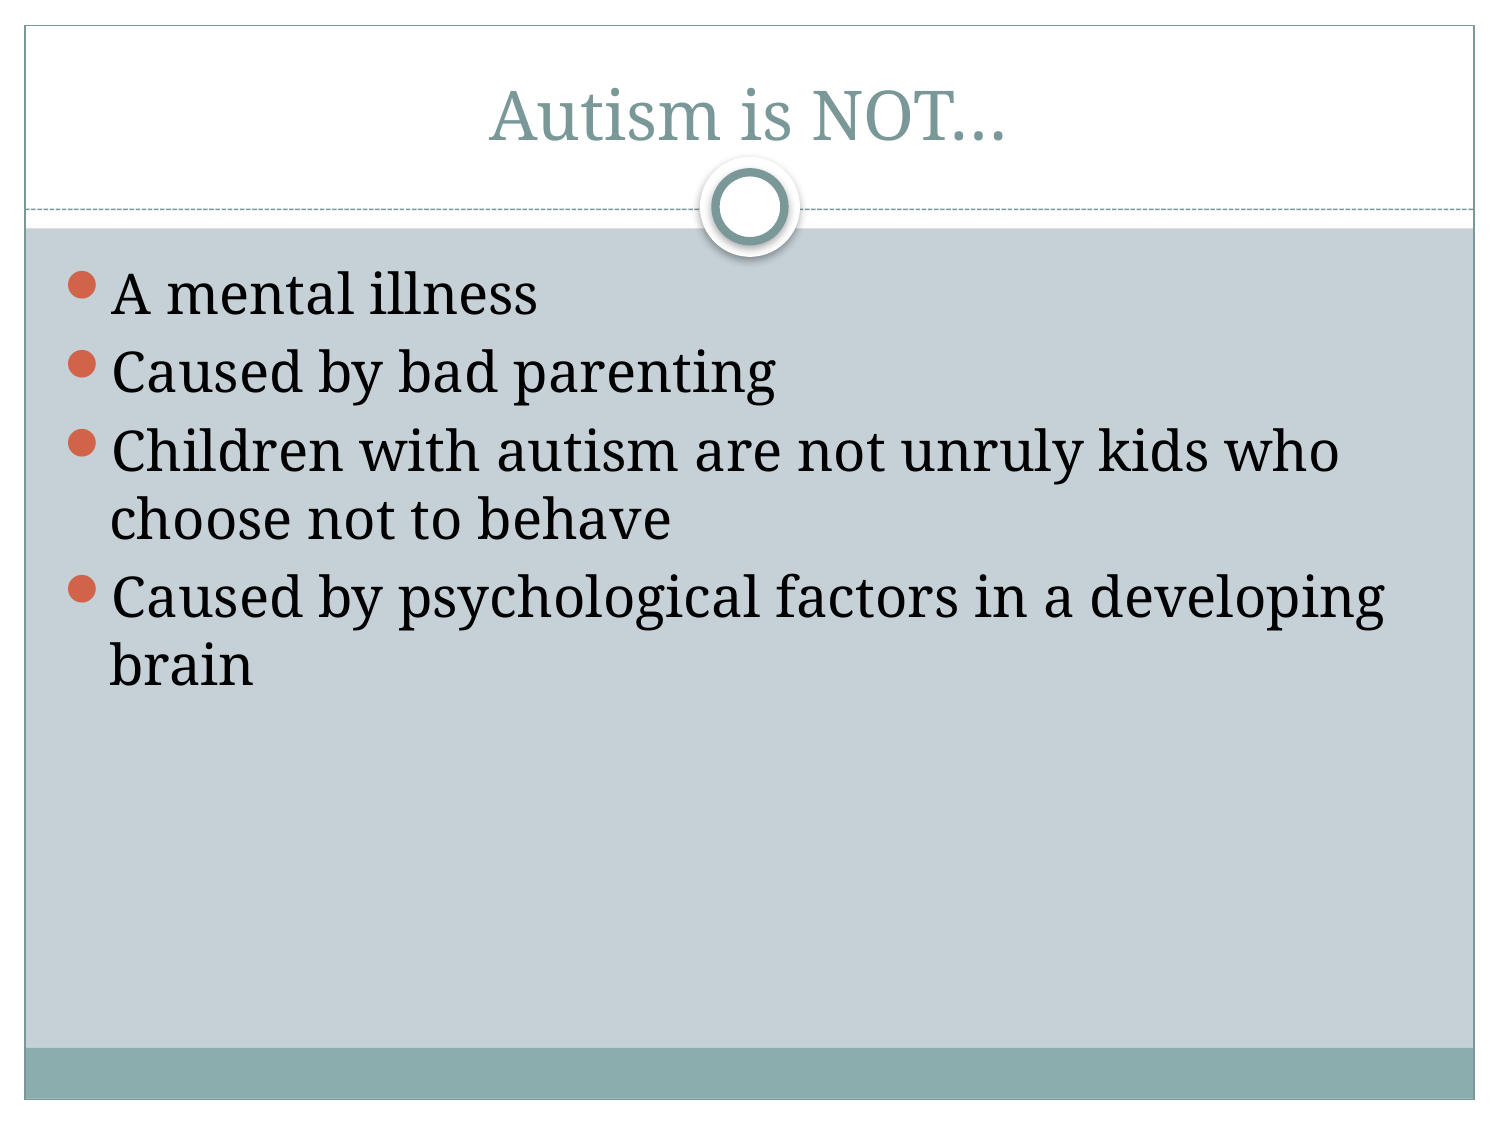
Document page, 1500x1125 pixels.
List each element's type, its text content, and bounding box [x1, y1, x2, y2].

list A mental illness Caused by bad parenting Children with autism are not unruly kids who choose not to behave Caused by psychological factors in a developing brain [49, 250, 1445, 1001]
title Autism is NOT… [49, 37, 1450, 162]
